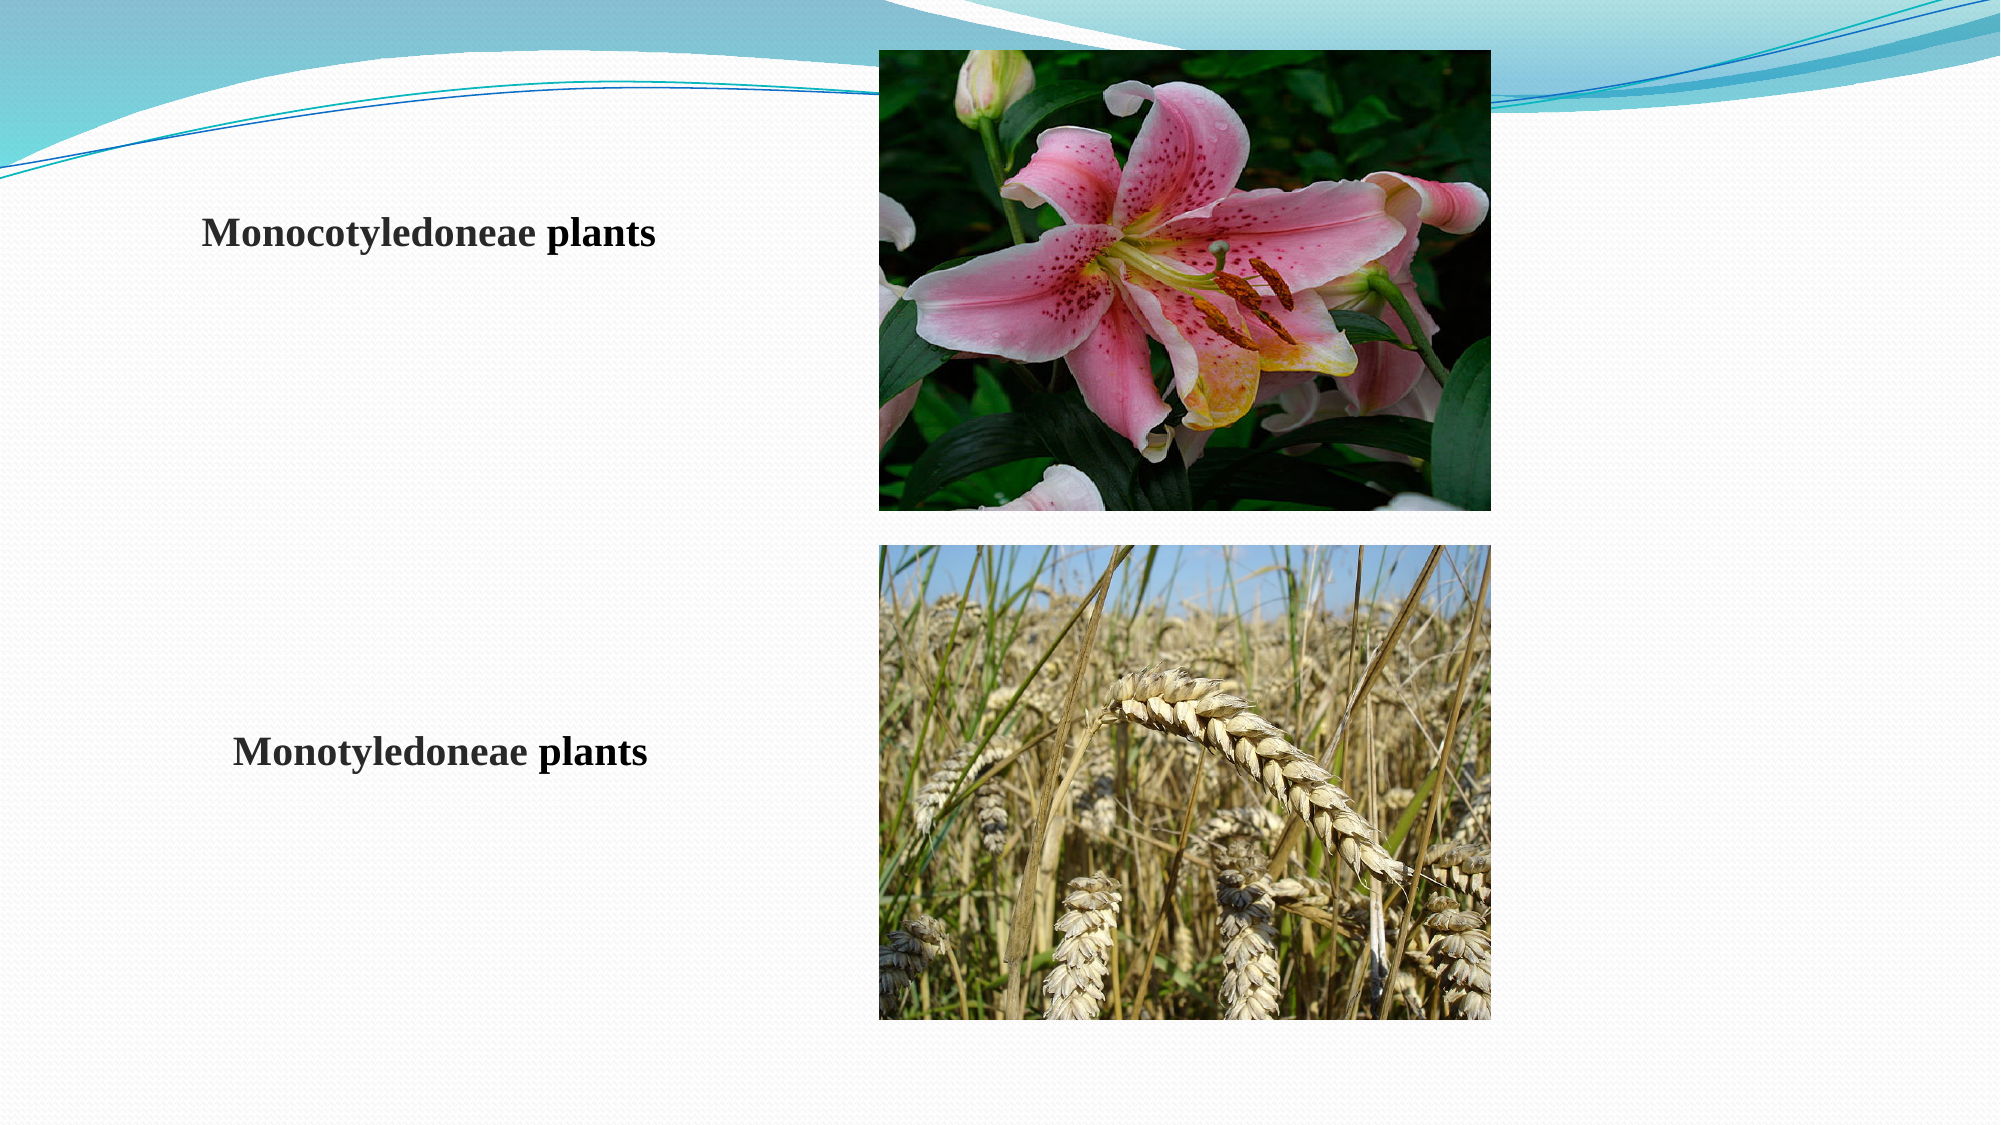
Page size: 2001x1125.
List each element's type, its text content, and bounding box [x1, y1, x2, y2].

text_box Monotyledoneae plants [218, 716, 663, 782]
picture [879, 50, 1491, 511]
picture [879, 544, 1491, 1020]
text_box Monocotyledoneae plants [186, 197, 672, 263]
